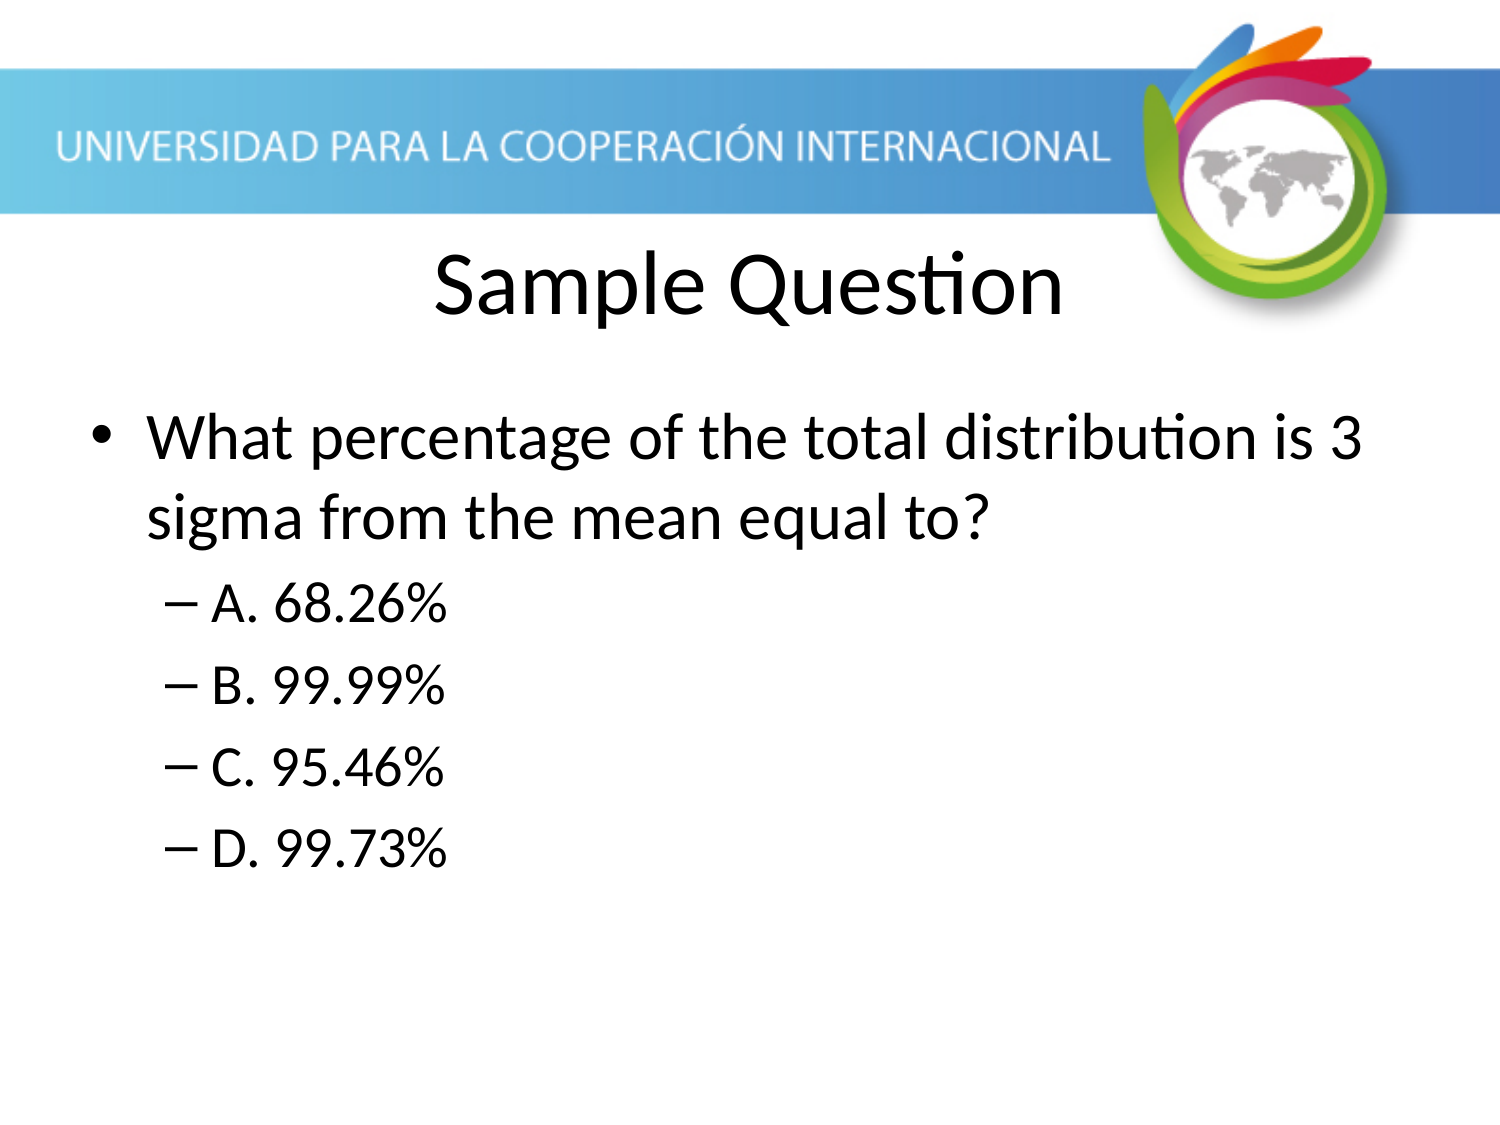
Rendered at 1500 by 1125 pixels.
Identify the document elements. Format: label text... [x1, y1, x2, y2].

list What percentage of the total distribution is 3 sigma from the mean equal to? A. 68.26% B. 99.99% C. 95.46% D. 99.73% [74, 385, 1426, 1006]
title Sample Question [74, 184, 1426, 373]
picture [0, 0, 1500, 1125]
